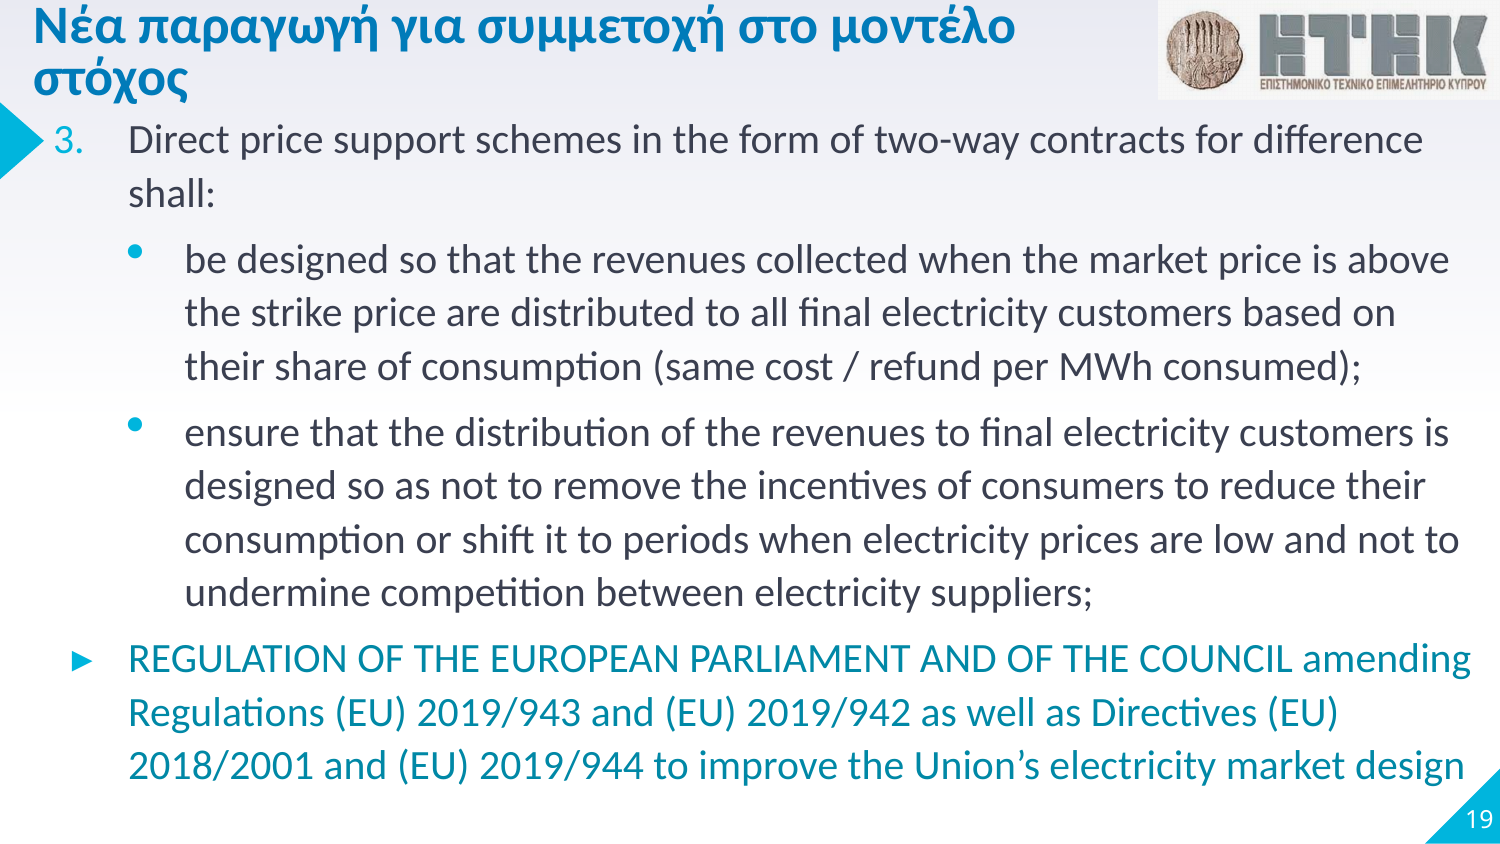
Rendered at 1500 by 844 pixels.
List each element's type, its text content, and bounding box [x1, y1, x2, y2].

slide_number 19 [1418, 760, 1494, 838]
title Νέα παραγωγή για συμμετοχή στο μοντέλο στόχος [33, 2, 1168, 140]
picture [1158, 0, 1500, 100]
list Direct price support schemes in the form of two-way contracts for difference shall: be designed so that the revenues collected when the market price is above the strike price are distributed to all final electricity customers based on their share of consumption (same cost / refund per MWh consumed); ensure that the distribution of the revenues to final electricity customers is designed so as not to remove the incentives of consumers to reduce their consumption or shift it to periods when electricity prices are low and not to undermine competition between electricity suppliers; REGULATION OF THE EUROPEAN PARLIAMENT AND OF THE COUNCIL amending Regulations (EU) 2019/943 and (EU) 2019/942 as well as Directives (EU) 2018/2001 and (EU) 2019/944 to improve the Union’s electricity market design [53, 108, 1482, 820]
